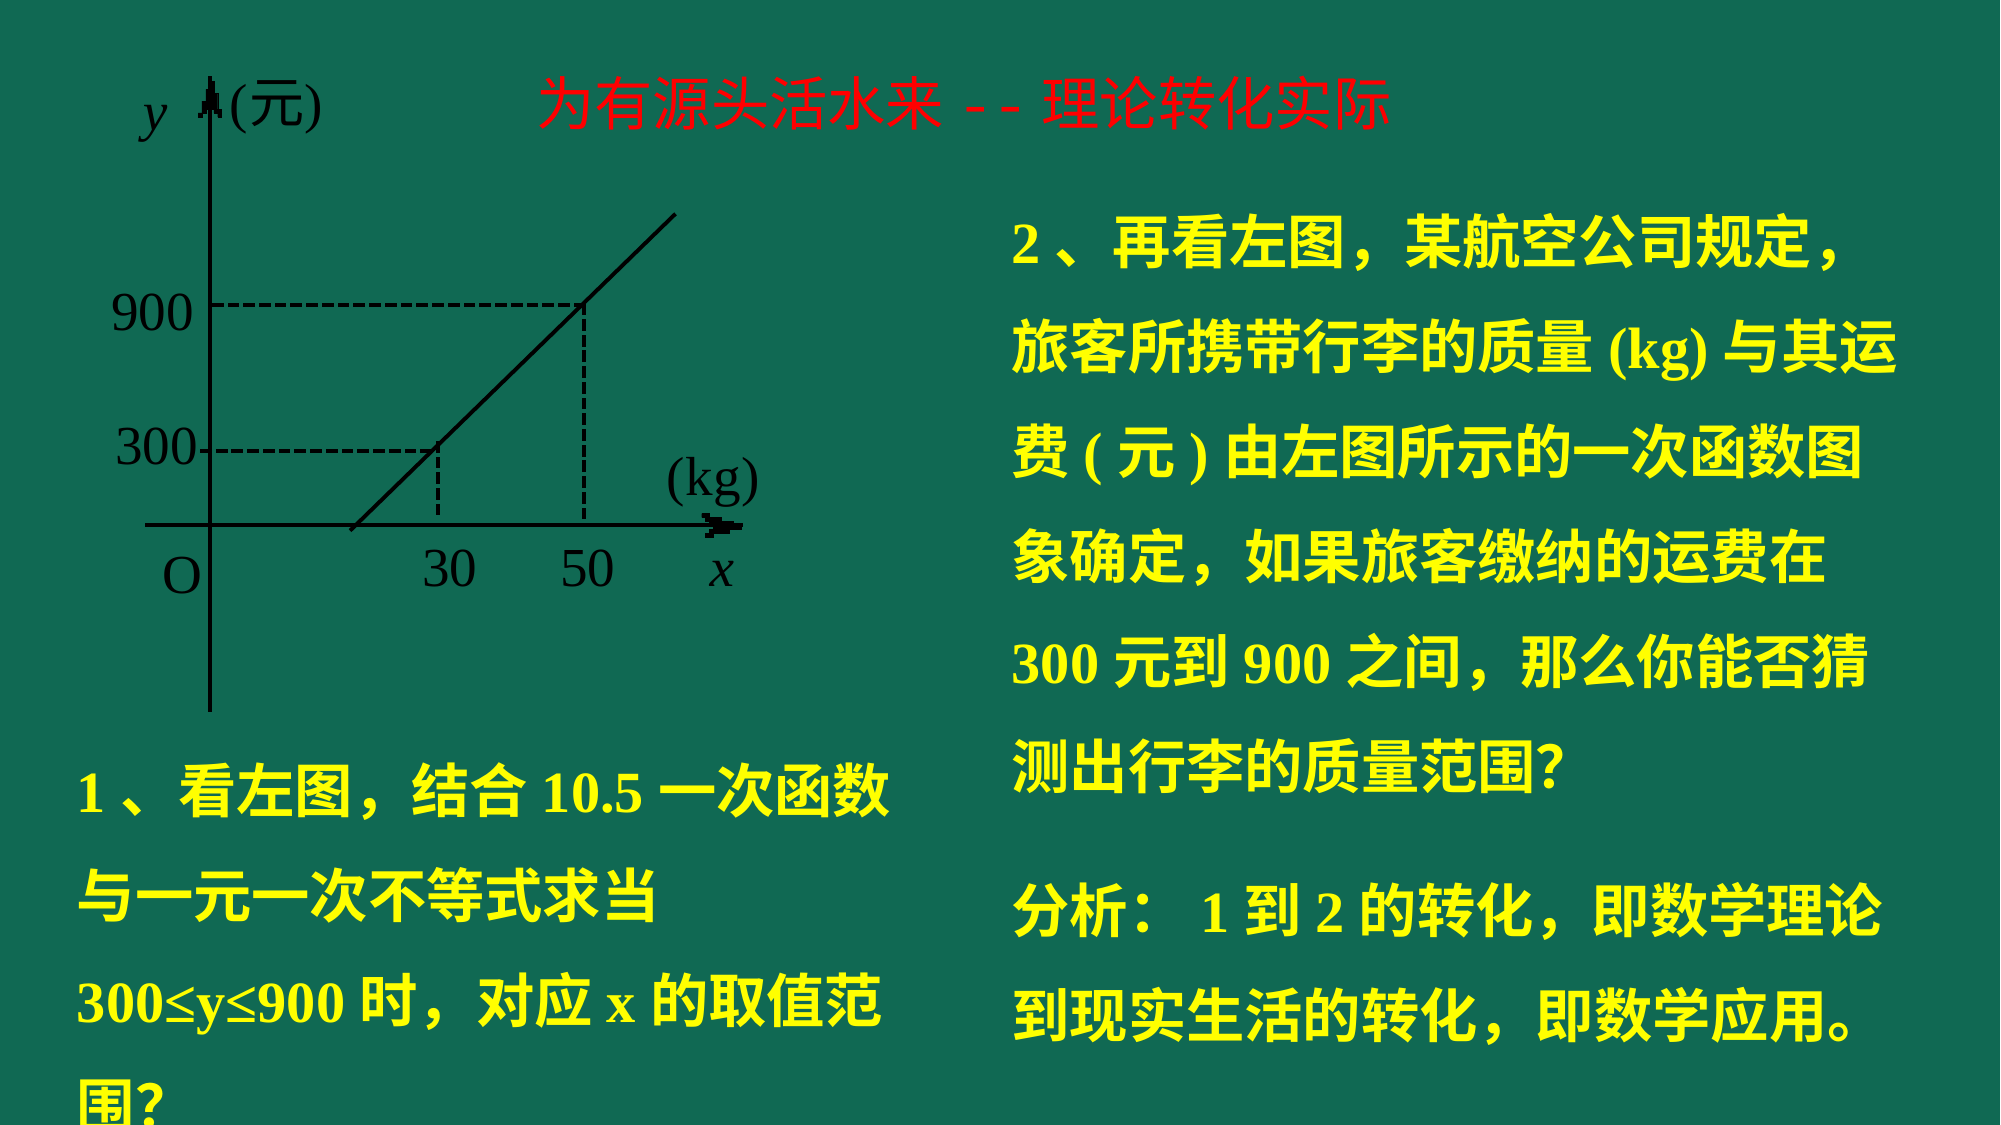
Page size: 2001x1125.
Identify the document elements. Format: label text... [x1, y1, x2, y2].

text_box 1、看左图，结合10.5一次函数与一元一次不等式求当300≤y≤900时，对应x的取值范围？ [62, 711, 923, 1079]
text_box 分析：1到2的转化，即数学理论到现实生活的转化，即数学应用。 [996, 832, 1915, 1079]
picture [111, 65, 757, 722]
text_box 为有源头活水来--理论转化实际 [408, 15, 1520, 144]
text_box 2、再看左图，某航空公司规定，旅客所携带行李的质量(kg)与其运费(元)由左图所示的一次函数图象确定，如果旅客缴纳的运费在300元到900之间，那么你能否猜测出行李的质量范围？ [996, 162, 1931, 819]
